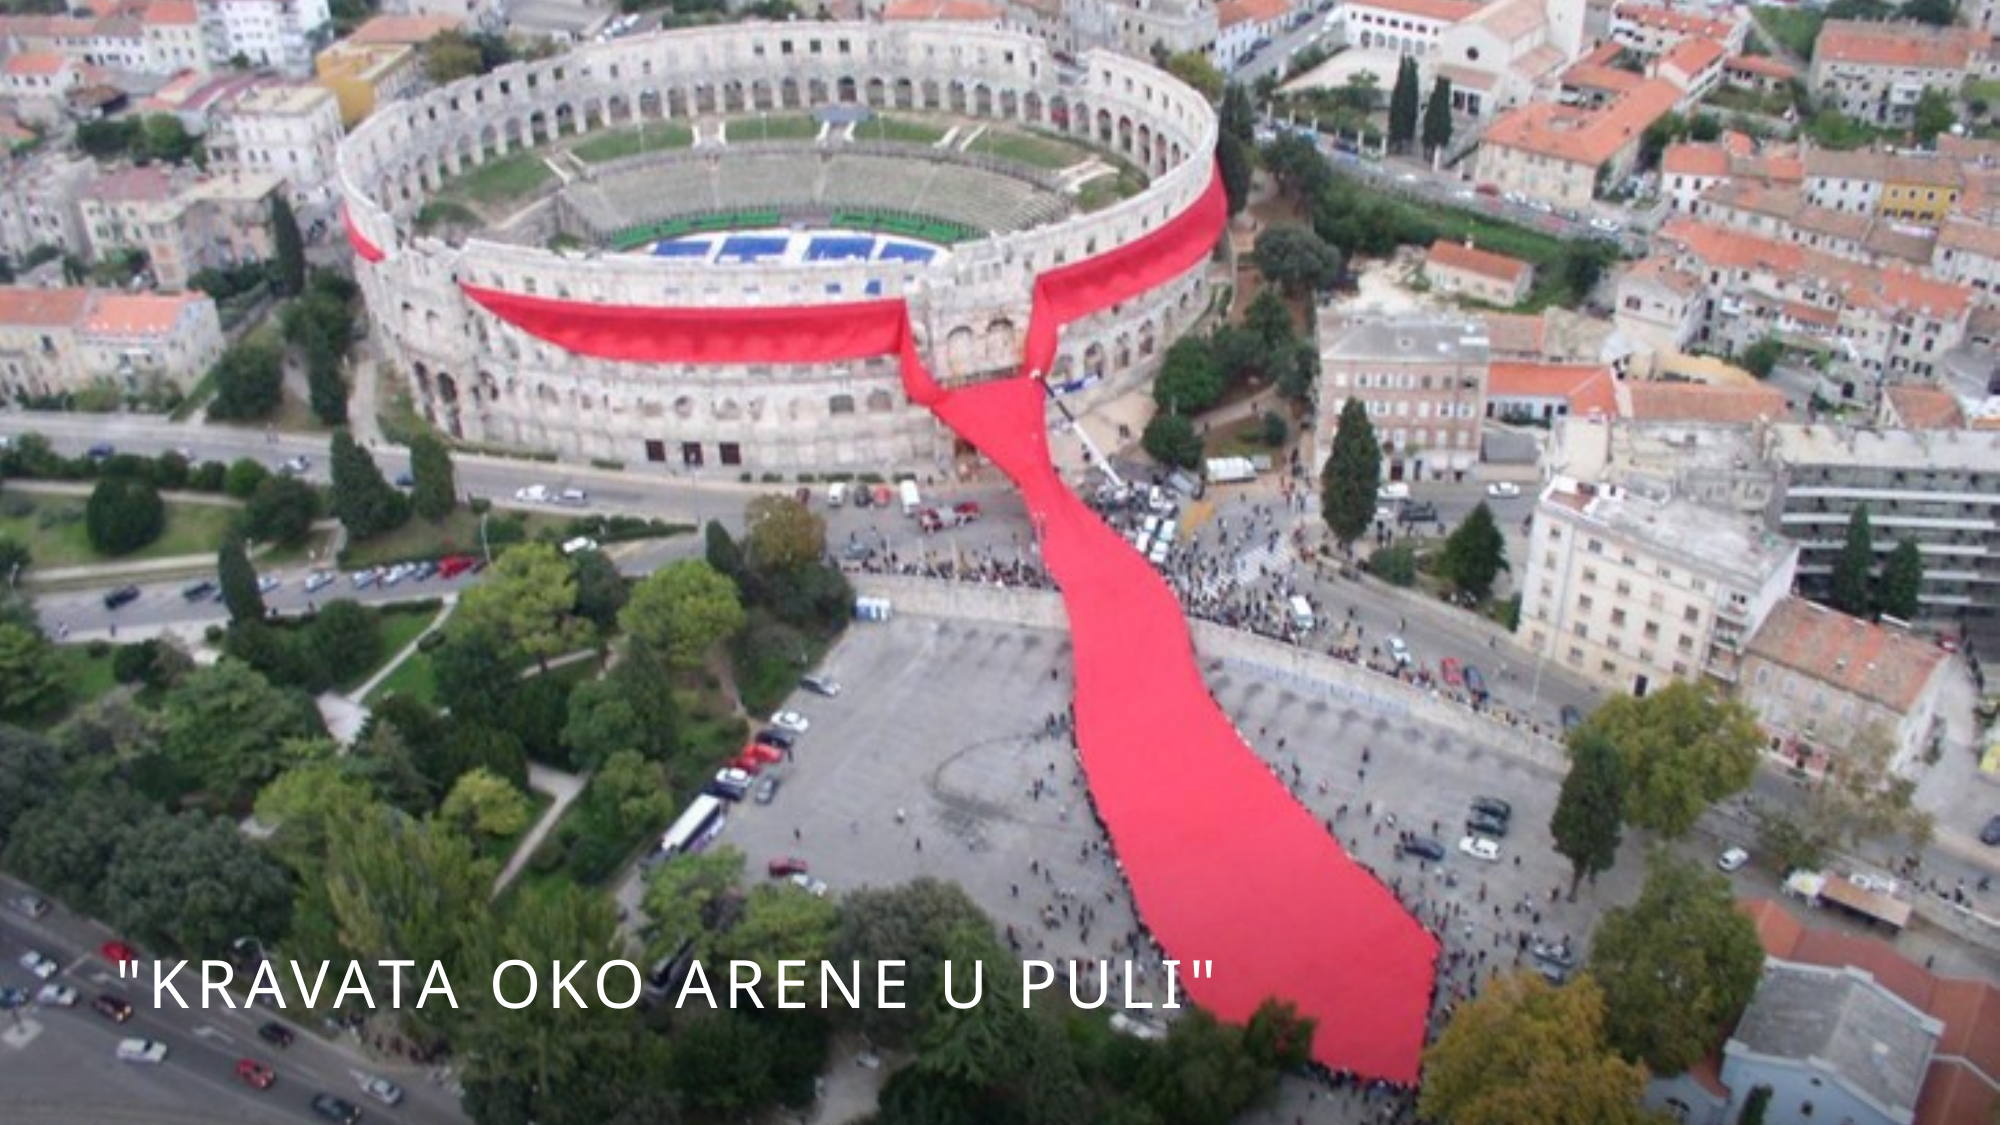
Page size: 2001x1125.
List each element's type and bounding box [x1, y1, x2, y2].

list [0, 0, 2000, 1125]
